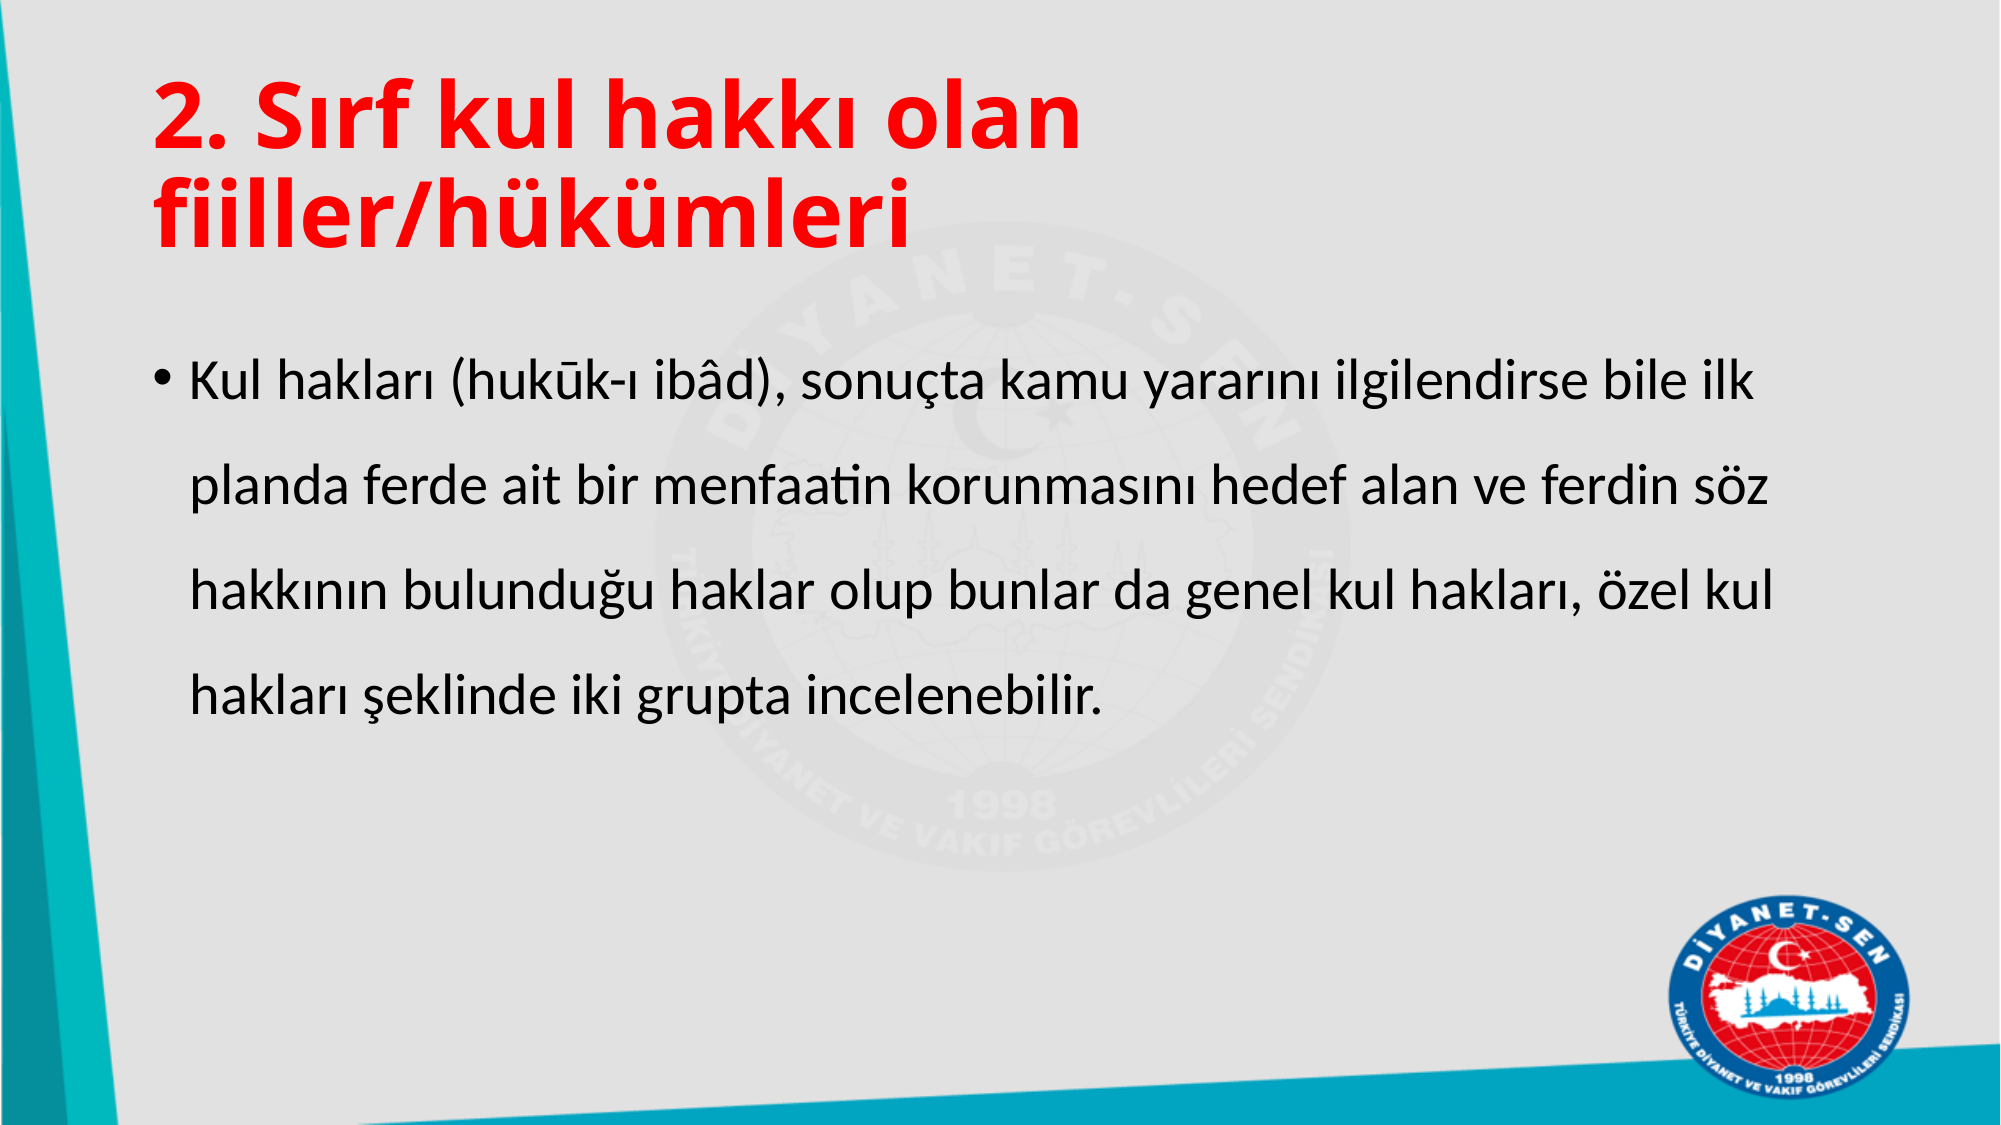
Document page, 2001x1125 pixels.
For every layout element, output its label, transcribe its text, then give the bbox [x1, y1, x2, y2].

picture [0, 0, 2001, 1125]
title 2. Sırf kul hakkı olan fiiller/hükümleri [137, 59, 1863, 278]
list Kul hakları (hukūk-ı ibâd), sonuçta kamu yararını ilgilendirse bile ilk planda ferde ait bir menfaatin korunmasını hedef alan ve ferdin söz hakkının bulunduğu haklar olup bunlar da genel kul hakları, özel kul hakları şeklinde iki grupta incelenebilir. [137, 299, 1863, 1014]
